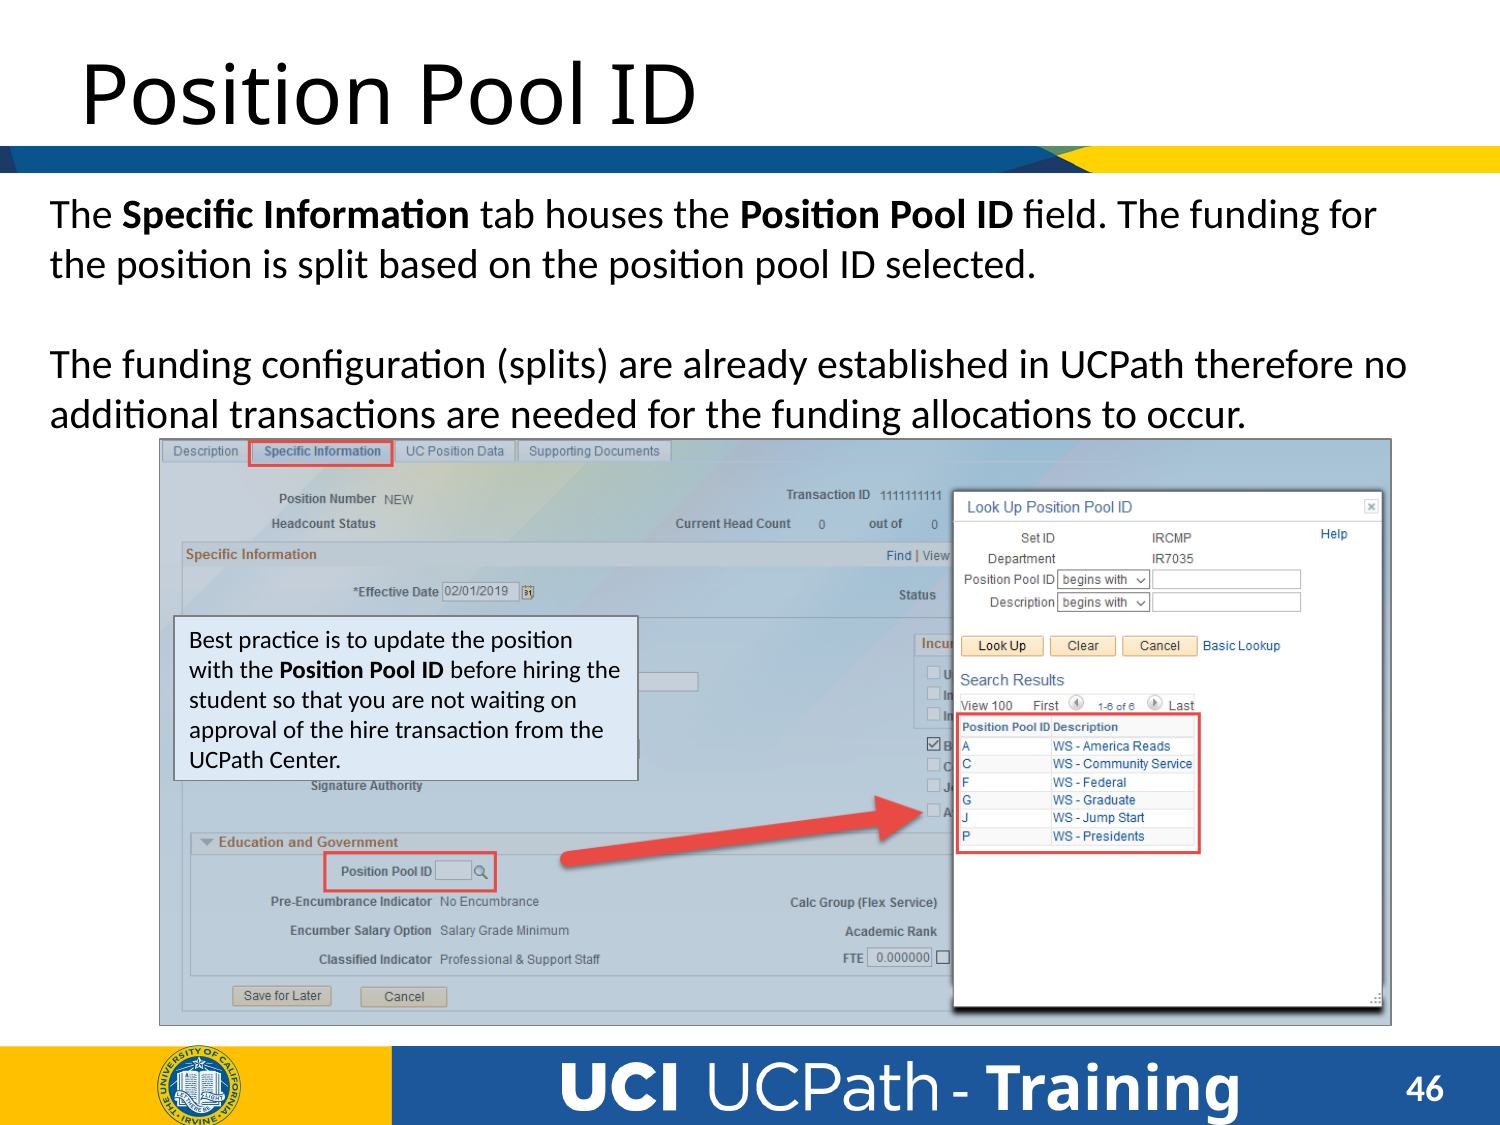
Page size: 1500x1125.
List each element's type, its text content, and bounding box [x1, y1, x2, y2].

text_box The Specific Information tab houses the Position Pool ID field. The funding for the position is split based on the position pool ID selected. The funding configuration (splits) are already established in UCPath therefore no additional transactions are needed for the funding allocations to occur. [34, 178, 1457, 445]
picture [157, 1045, 241, 1125]
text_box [159, 439, 1391, 1025]
picture [562, 1061, 937, 1111]
picture [0, 120, 1500, 251]
title Position Pool ID [64, 21, 1500, 162]
